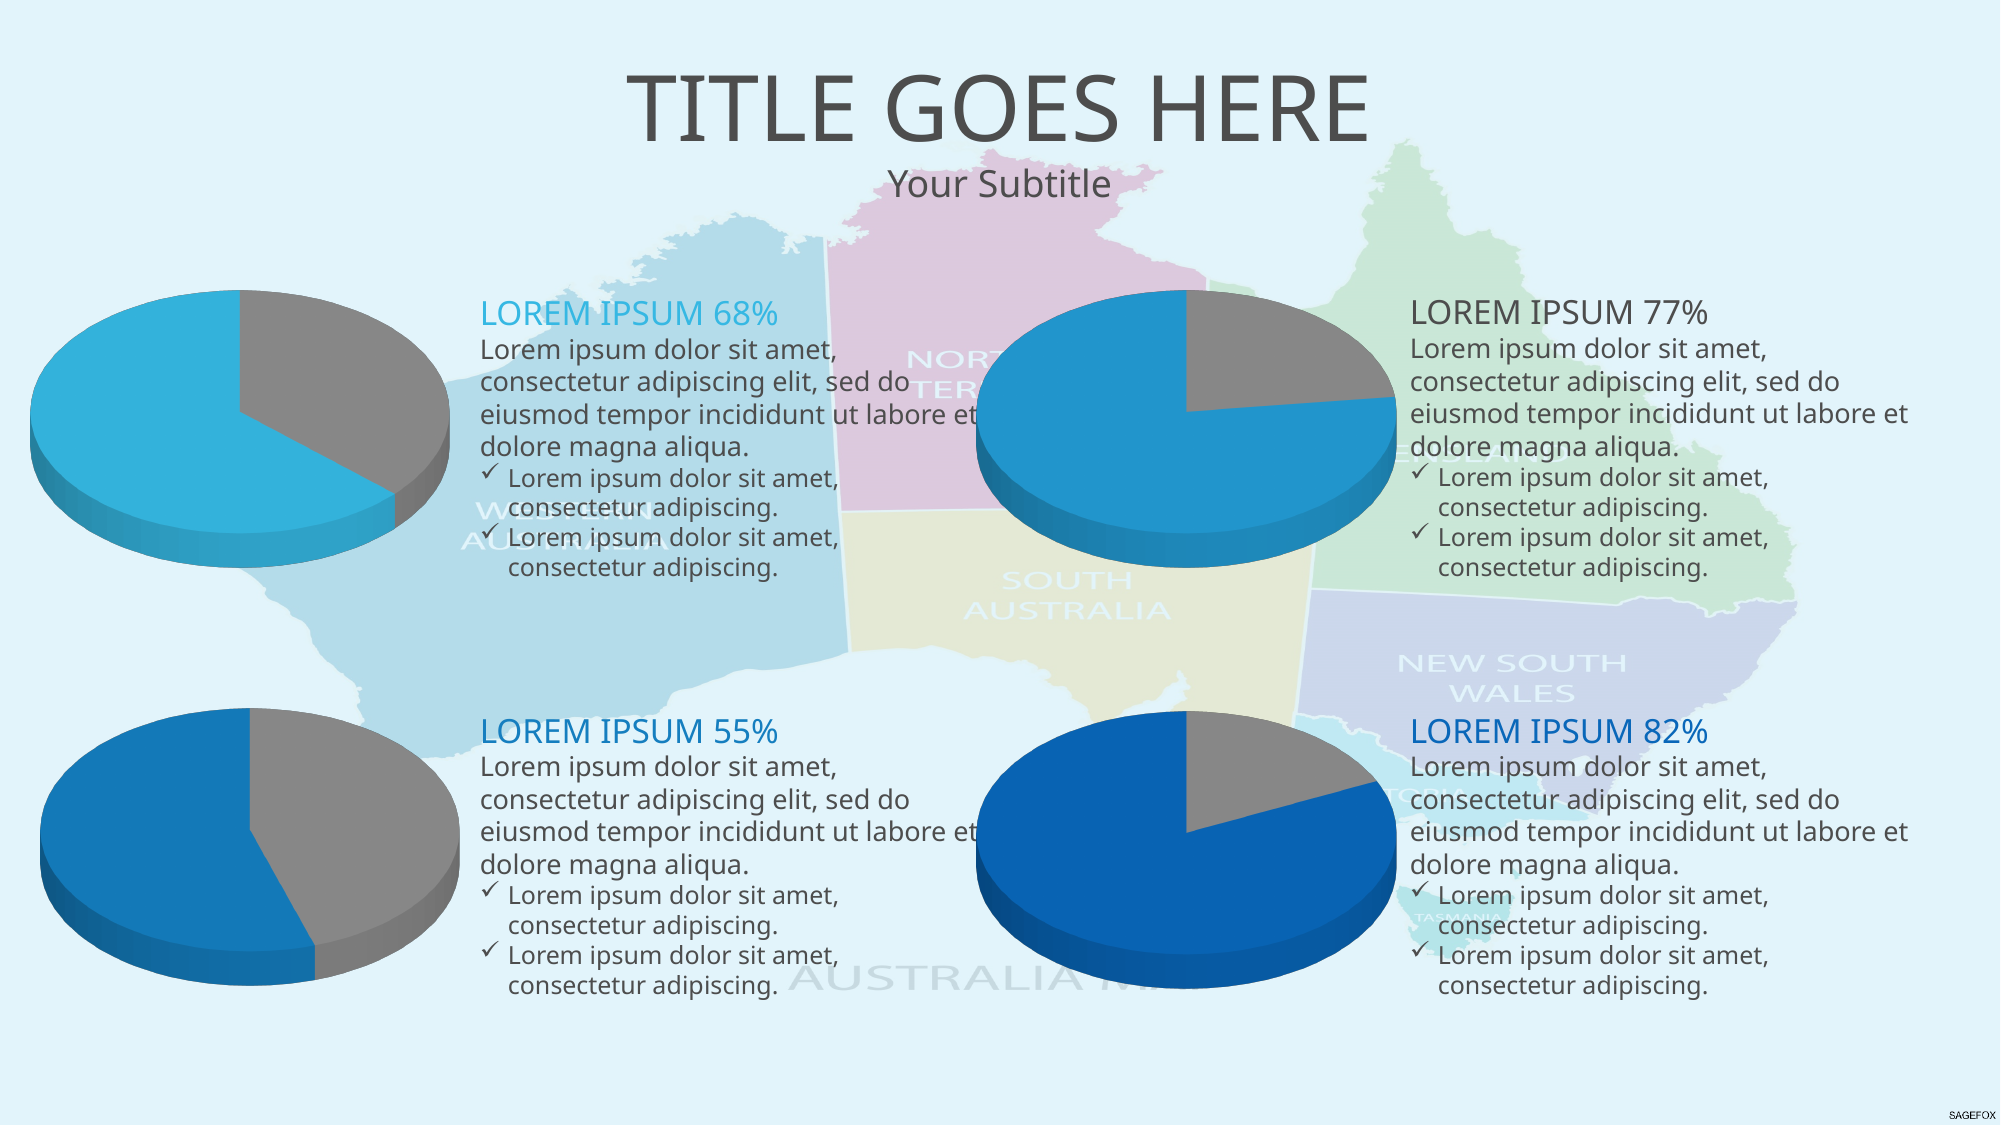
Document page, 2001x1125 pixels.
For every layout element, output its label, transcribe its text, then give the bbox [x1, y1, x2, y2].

text_box LOREM IPSUM 68% Lorem ipsum dolor sit amet, consectetur adipiscing elit, sed do eiusmod tempor incididunt ut labore et dolore magna aliqua. Lorem ipsum dolor sit amet, consectetur adipiscing. Lorem ipsum dolor sit amet, consectetur adipiscing. [465, 284, 1000, 590]
chart [14, 284, 465, 573]
text_box LOREM IPSUM 77% Lorem ipsum dolor sit amet, consectetur adipiscing elit, sed do eiusmod tempor incididunt ut labore et dolore magna aliqua. Lorem ipsum dolor sit amet, consectetur adipiscing. Lorem ipsum dolor sit amet, consectetur adipiscing. [1395, 284, 1930, 589]
picture [1925, 0, 2001, 1125]
chart [961, 705, 1412, 995]
chart [24, 702, 475, 991]
text_box LOREM IPSUM 82% Lorem ipsum dolor sit amet, consectetur adipiscing elit, sed do eiusmod tempor incididunt ut labore et dolore magna aliqua. Lorem ipsum dolor sit amet, consectetur adipiscing. Lorem ipsum dolor sit amet, consectetur adipiscing. [1395, 702, 1930, 1007]
chart [961, 284, 1412, 573]
text_box LOREM IPSUM 55% Lorem ipsum dolor sit amet, consectetur adipiscing elit, sed do eiusmod tempor incididunt ut labore et dolore magna aliqua. Lorem ipsum dolor sit amet, consectetur adipiscing. Lorem ipsum dolor sit amet, consectetur adipiscing. [465, 702, 1000, 1007]
text_box TITLE GOES HERE Your Subtitle [548, 42, 1452, 212]
text_box [0, 0, 2000, 1125]
